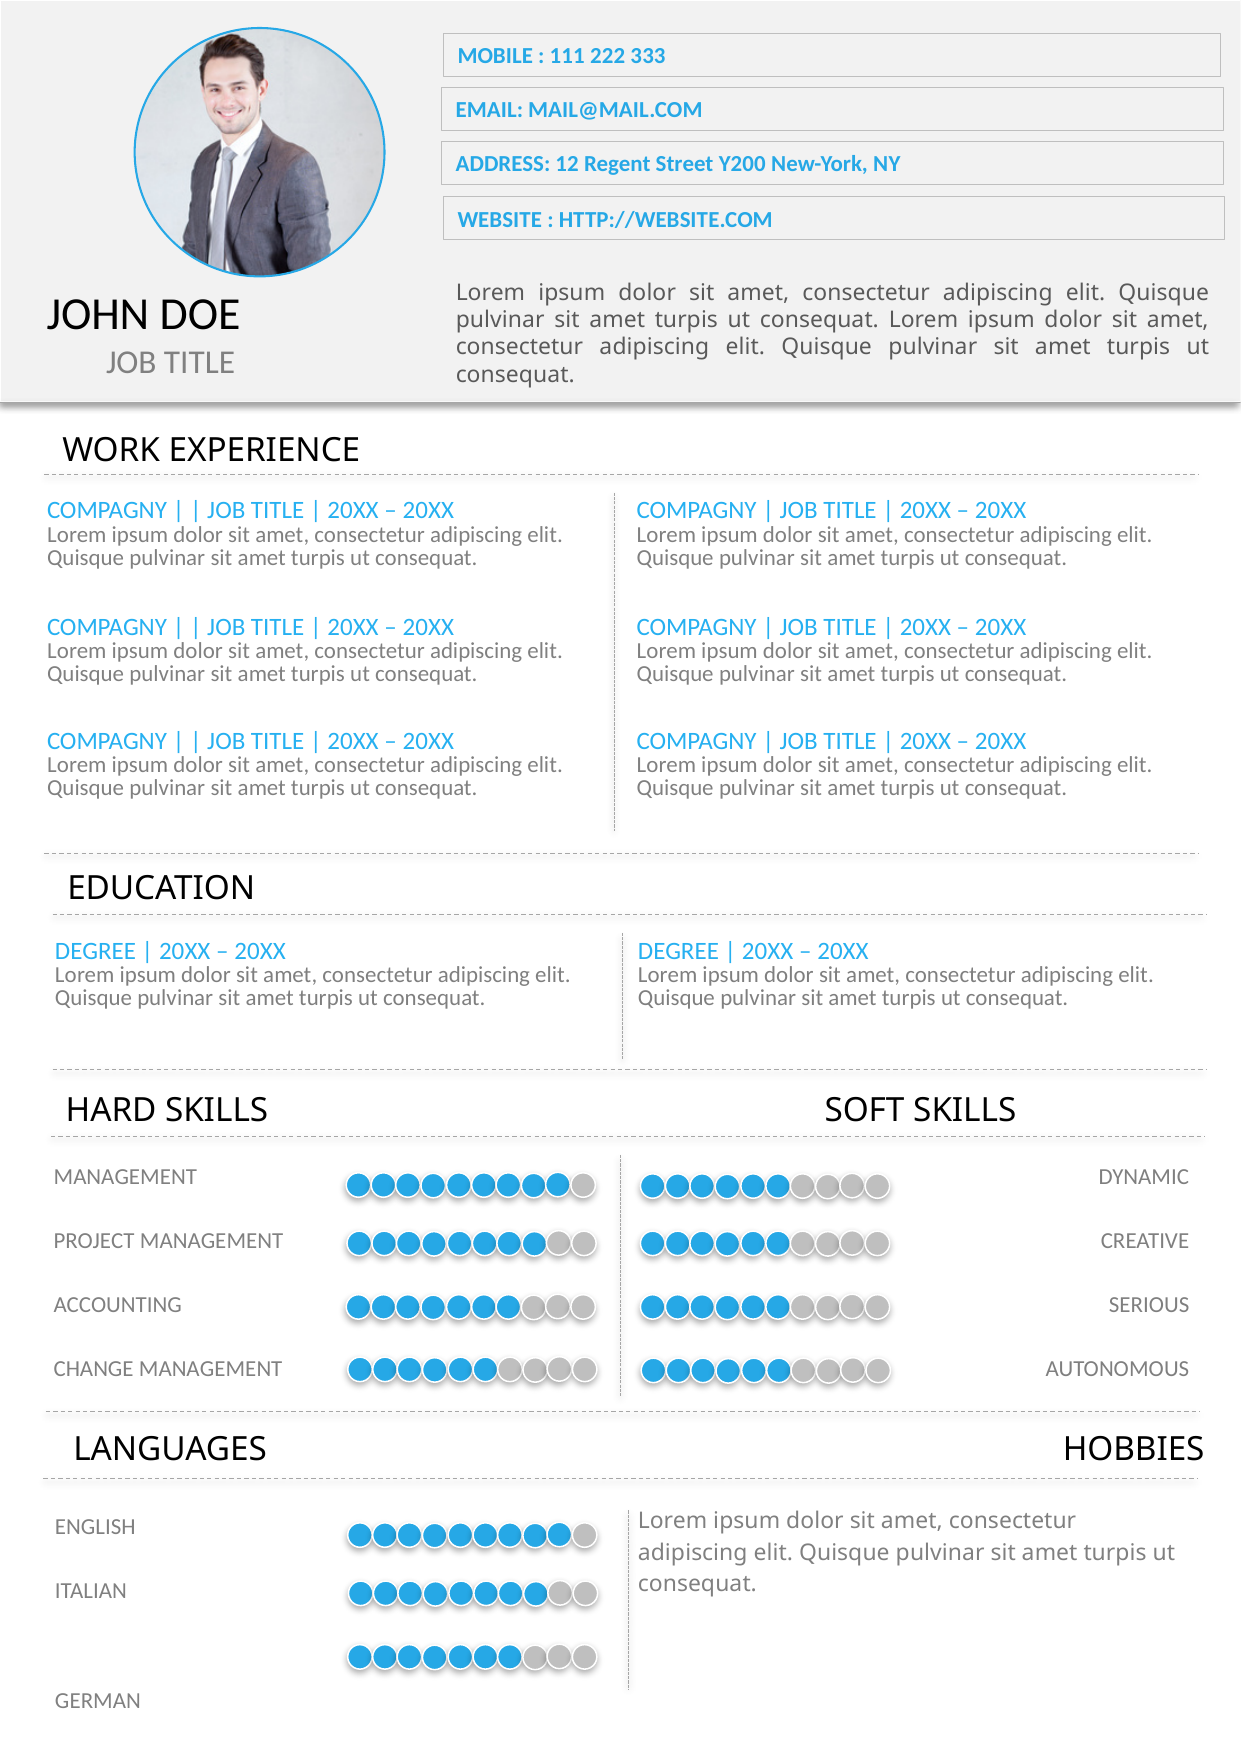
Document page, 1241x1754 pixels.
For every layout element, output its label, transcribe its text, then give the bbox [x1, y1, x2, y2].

text_box [447, 1643, 471, 1670]
text_box [470, 1293, 495, 1320]
text_box [496, 1643, 521, 1670]
text_box [665, 1357, 689, 1384]
text_box [396, 1522, 421, 1549]
text_box [714, 1230, 738, 1257]
text_box [815, 1357, 839, 1384]
table_cell SERIOUS [627, 1275, 1204, 1339]
text_box [495, 1172, 520, 1199]
text_box [714, 1173, 738, 1200]
text_box [520, 1294, 544, 1321]
text_box [789, 1293, 814, 1320]
table_header MANAGEMENT [39, 1147, 621, 1211]
text_box SOFT SKILLS [809, 1081, 1205, 1136]
text_box [522, 1644, 545, 1671]
text_box [546, 1521, 571, 1548]
text_box [572, 1580, 599, 1607]
text_box [345, 1172, 369, 1199]
text_box JOB TITLE [91, 333, 343, 389]
text_box [371, 1522, 396, 1549]
text_box [497, 1580, 522, 1607]
text_box [545, 1229, 570, 1256]
text_box [790, 1357, 815, 1384]
text_box [370, 1172, 394, 1199]
table_cell CHANGE MANAGEMENT [39, 1339, 619, 1402]
text_box [496, 1230, 520, 1257]
table_cell COMPAGNY | JOB TITLE | 20XX – 20XX Lorem ipsum dolor sit amet, consectetur adipiscing elit. Quisque pulvinar sit amet turpis ut consequat. [622, 609, 1211, 723]
text_box [496, 1522, 521, 1549]
text_box [370, 1293, 394, 1320]
text_box [814, 1230, 838, 1257]
text_box [689, 1230, 713, 1257]
text_box [346, 1230, 370, 1257]
text_box [639, 1293, 664, 1320]
text_box [470, 1172, 495, 1199]
text_box [520, 1172, 544, 1199]
table_cell ACCOUNTING [39, 1275, 615, 1339]
text_box EMAIL: MAIL@MAIL.COM [440, 86, 1223, 130]
text_box LANGUAGES [58, 1421, 243, 1476]
text_box [472, 1522, 496, 1549]
text_box [395, 1230, 420, 1257]
text_box JOHN DOE [31, 276, 441, 348]
text_box [421, 1644, 446, 1671]
text_box [765, 1230, 789, 1257]
text_box [371, 1643, 396, 1670]
text_box [394, 1172, 419, 1199]
text_box [471, 1230, 495, 1257]
text_box MOBILE : 111 222 333 [442, 33, 1221, 77]
text_box [495, 1293, 520, 1320]
text_box [346, 1356, 371, 1383]
text_box [664, 1293, 688, 1320]
text_box [864, 1230, 891, 1257]
table_cell GERMAN [40, 1625, 623, 1754]
table_cell COMPAGNY | JOB TITLE | 20XX – 20XX Lorem ipsum dolor sit amet, consectetur adipiscing elit. Quisque pulvinar sit amet turpis ut consequat. [622, 723, 1211, 831]
text_box [814, 1173, 838, 1200]
table_header DYNAMIC [621, 1147, 1204, 1211]
text_box [347, 1580, 372, 1607]
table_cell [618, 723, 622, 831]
text_box [740, 1357, 765, 1384]
text_box Lorem ipsum dolor sit amet, consectetur adipiscing elit. Quisque pulvinar sit amet turpis ut consequat. Lorem ipsum dolor sit amet, consectetur adipiscing elit. Quisque pulvinar sit amet turpis ut consequat. [441, 269, 1225, 369]
text_box [345, 1293, 369, 1320]
text_box WORK EXPERIENCE [47, 420, 605, 472]
text_box [445, 1172, 470, 1199]
text_box [814, 1294, 838, 1321]
text_box [447, 1356, 471, 1383]
text_box [448, 1580, 472, 1607]
text_box [446, 1230, 471, 1257]
text_box [640, 1357, 664, 1384]
text_box [346, 1522, 371, 1549]
text_box [571, 1643, 598, 1670]
text_box [445, 1293, 470, 1320]
text_box [740, 1293, 764, 1320]
text_box [789, 1230, 814, 1257]
table_cell ITALIAN [40, 1561, 622, 1625]
text_box [689, 1357, 714, 1384]
text_box [689, 1173, 713, 1200]
text_box [420, 1230, 446, 1257]
text_box EDUCATION [52, 862, 283, 913]
text_box [689, 1293, 713, 1320]
text_box [765, 1357, 789, 1384]
text_box [396, 1643, 421, 1670]
text_box [371, 1230, 395, 1257]
text_box [371, 1356, 395, 1383]
text_box [714, 1294, 739, 1321]
text_box [570, 1230, 597, 1257]
text_box [864, 1293, 891, 1320]
text_box [571, 1356, 598, 1383]
text_box [544, 1293, 569, 1320]
table_header ENGLISH [40, 1497, 623, 1561]
text_box [765, 1293, 789, 1320]
text_box ADDRESS: 12 Regent Street Y200 New-York, NY [440, 141, 1223, 185]
text_box [546, 1643, 571, 1670]
text_box [394, 1293, 419, 1320]
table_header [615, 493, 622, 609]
table_header COMPAGNY | | JOB TITLE | 20XX – 20XX Lorem ipsum dolor sit amet, consectetur adipiscing elit. Quisque pulvinar sit amet turpis ut consequat. [32, 493, 613, 609]
text_box [570, 1293, 597, 1320]
text_box [521, 1230, 545, 1257]
text_box [421, 1522, 446, 1549]
text_box [522, 1356, 545, 1383]
text_box [496, 1356, 521, 1383]
text_box [664, 1173, 688, 1200]
picture [134, 27, 385, 277]
text_box [765, 1173, 789, 1200]
text_box [865, 1357, 892, 1384]
text_box [544, 1171, 569, 1198]
text_box [789, 1173, 814, 1200]
text_box [839, 1356, 864, 1383]
text_box [420, 1294, 445, 1321]
text_box [472, 1643, 496, 1670]
text_box [715, 1357, 740, 1384]
table_cell AUTONOMOUS [623, 1339, 1204, 1402]
text_box [740, 1173, 764, 1200]
text_box [420, 1172, 445, 1199]
text_box [421, 1356, 446, 1383]
text_box [397, 1580, 421, 1607]
text_box [664, 1230, 688, 1257]
text_box [372, 1580, 396, 1607]
text_box [473, 1580, 497, 1607]
text_box HARD SKILLS [50, 1081, 407, 1135]
text_box WEBSITE : HTTP://WEBSITE.COM [442, 196, 1225, 240]
text_box [447, 1522, 471, 1549]
table_header Lorem ipsum dolor sit amet, consectetur adipiscing elit. Quisque pulvinar sit amet turpis ut consequat. [623, 1497, 1206, 1754]
table_cell COMPAGNY | | JOB TITLE | 20XX – 20XX Lorem ipsum dolor sit amet, consectetur adipiscing elit. Quisque pulvinar sit amet turpis ut consequat. [32, 609, 608, 723]
text_box HOBBIES [1048, 1421, 1192, 1476]
text_box [396, 1356, 421, 1383]
text_box [864, 1173, 891, 1200]
text_box [546, 1355, 571, 1382]
text_box [639, 1230, 664, 1257]
table_cell CREATIVE [627, 1211, 1204, 1275]
text_box [570, 1172, 597, 1199]
text_box [522, 1522, 545, 1549]
table_header DEGREE | 20XX – 20XX Lorem ipsum dolor sit amet, consectetur adipiscing elit. Quisque pulvinar sit amet turpis ut consequat. [623, 933, 1206, 1049]
text_box [547, 1579, 571, 1606]
text_box [422, 1580, 447, 1607]
text_box [639, 1173, 664, 1200]
text_box [839, 1293, 863, 1320]
table_cell PROJECT MANAGEMENT [39, 1211, 615, 1275]
table_header COMPAGNY | JOB TITLE | 20XX – 20XX Lorem ipsum dolor sit amet, consectetur adipiscing elit. Quisque pulvinar sit amet turpis ut consequat. [622, 493, 1211, 609]
text_box [0, 0, 1241, 401]
table_header DEGREE | 20XX – 20XX Lorem ipsum dolor sit amet, consectetur adipiscing elit. Quisque pulvinar sit amet turpis ut consequat. [40, 933, 621, 1049]
text_box [839, 1229, 863, 1256]
text_box [472, 1356, 496, 1383]
text_box [571, 1522, 598, 1549]
table_cell COMPAGNY | | JOB TITLE | 20XX – 20XX Lorem ipsum dolor sit amet, consectetur adipiscing elit. Quisque pulvinar sit amet turpis ut consequat. [32, 723, 608, 831]
text_box [740, 1230, 764, 1257]
text_box [346, 1643, 371, 1670]
text_box [839, 1172, 863, 1199]
text_box [522, 1580, 546, 1607]
